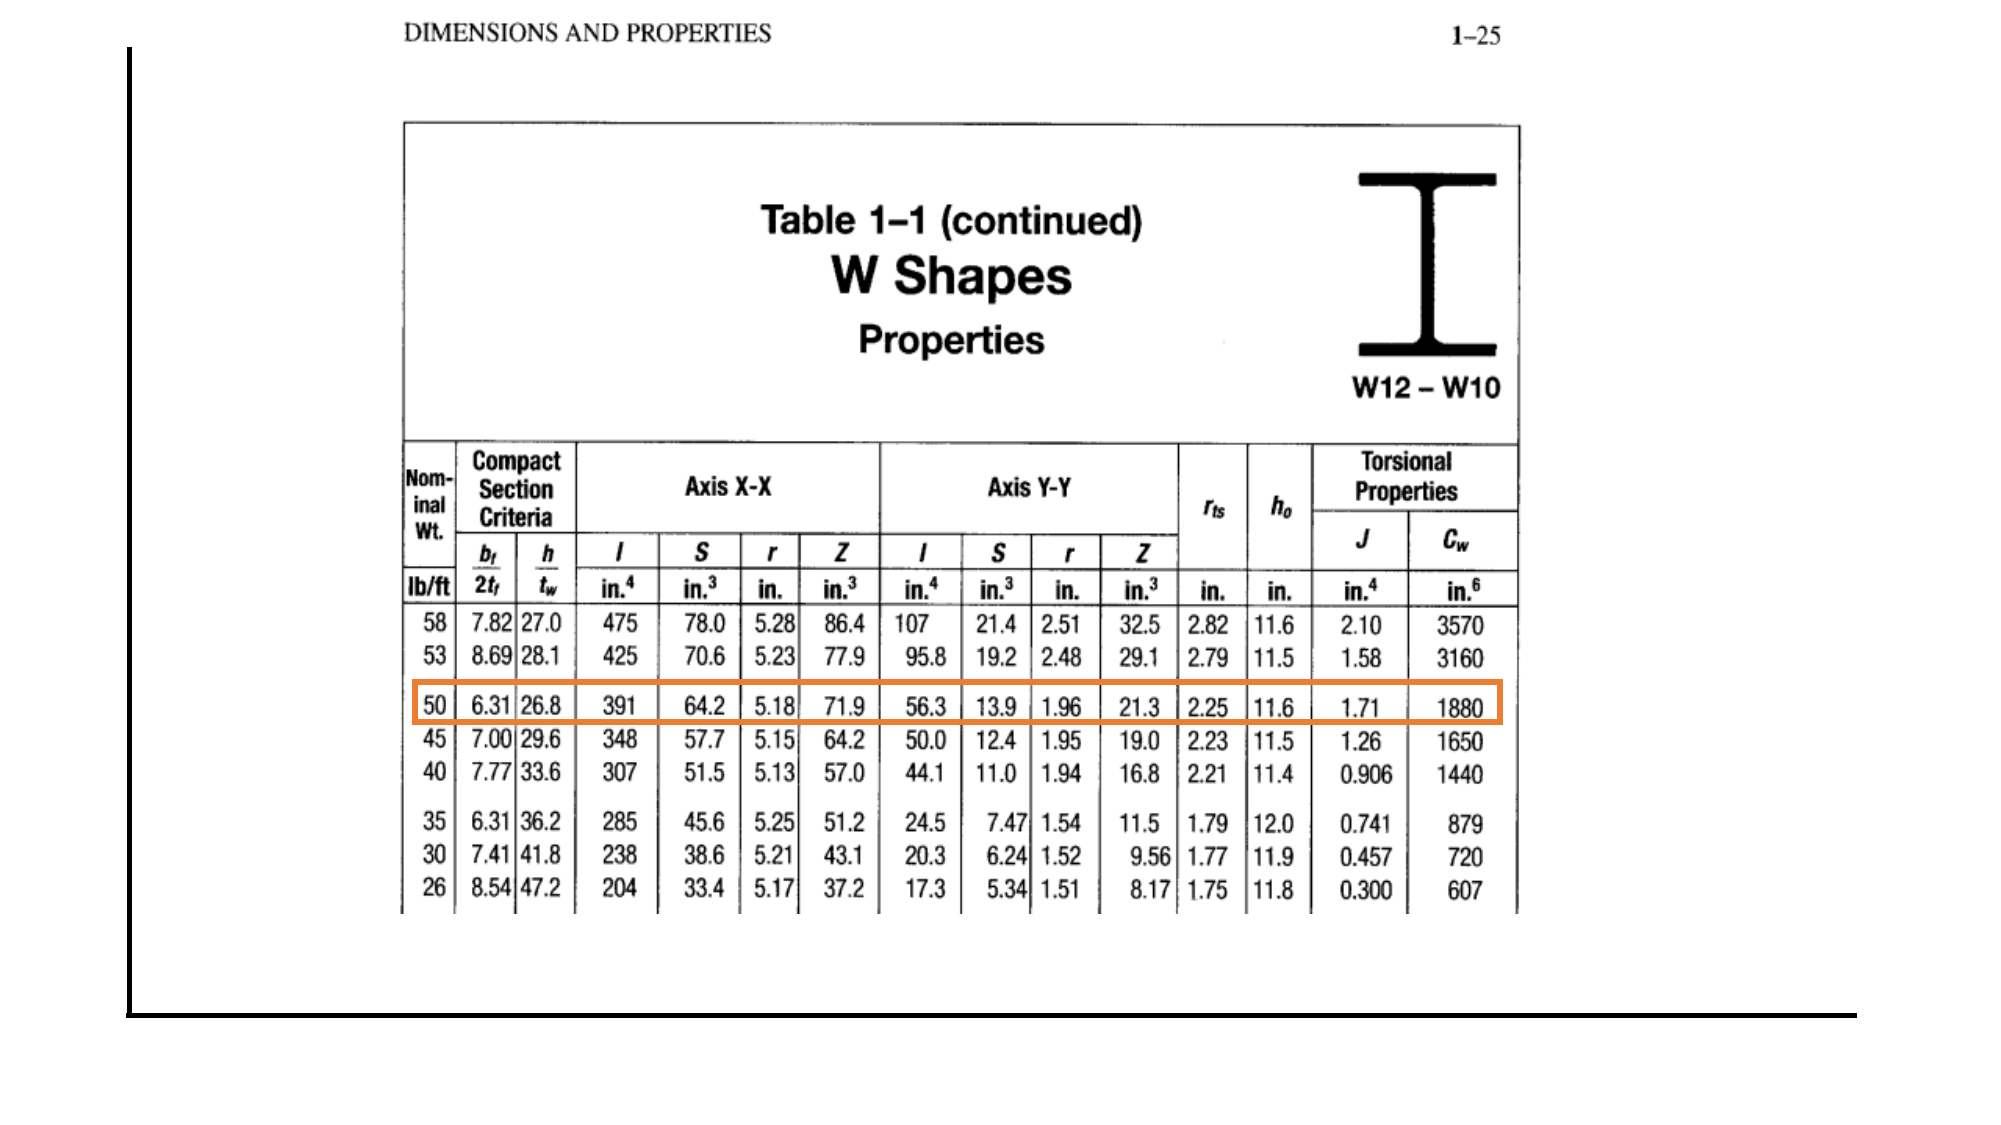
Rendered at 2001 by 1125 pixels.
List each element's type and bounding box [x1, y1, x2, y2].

picture [324, 0, 1591, 914]
text_box [130, 46, 138, 914]
text_box [125, 46, 129, 914]
